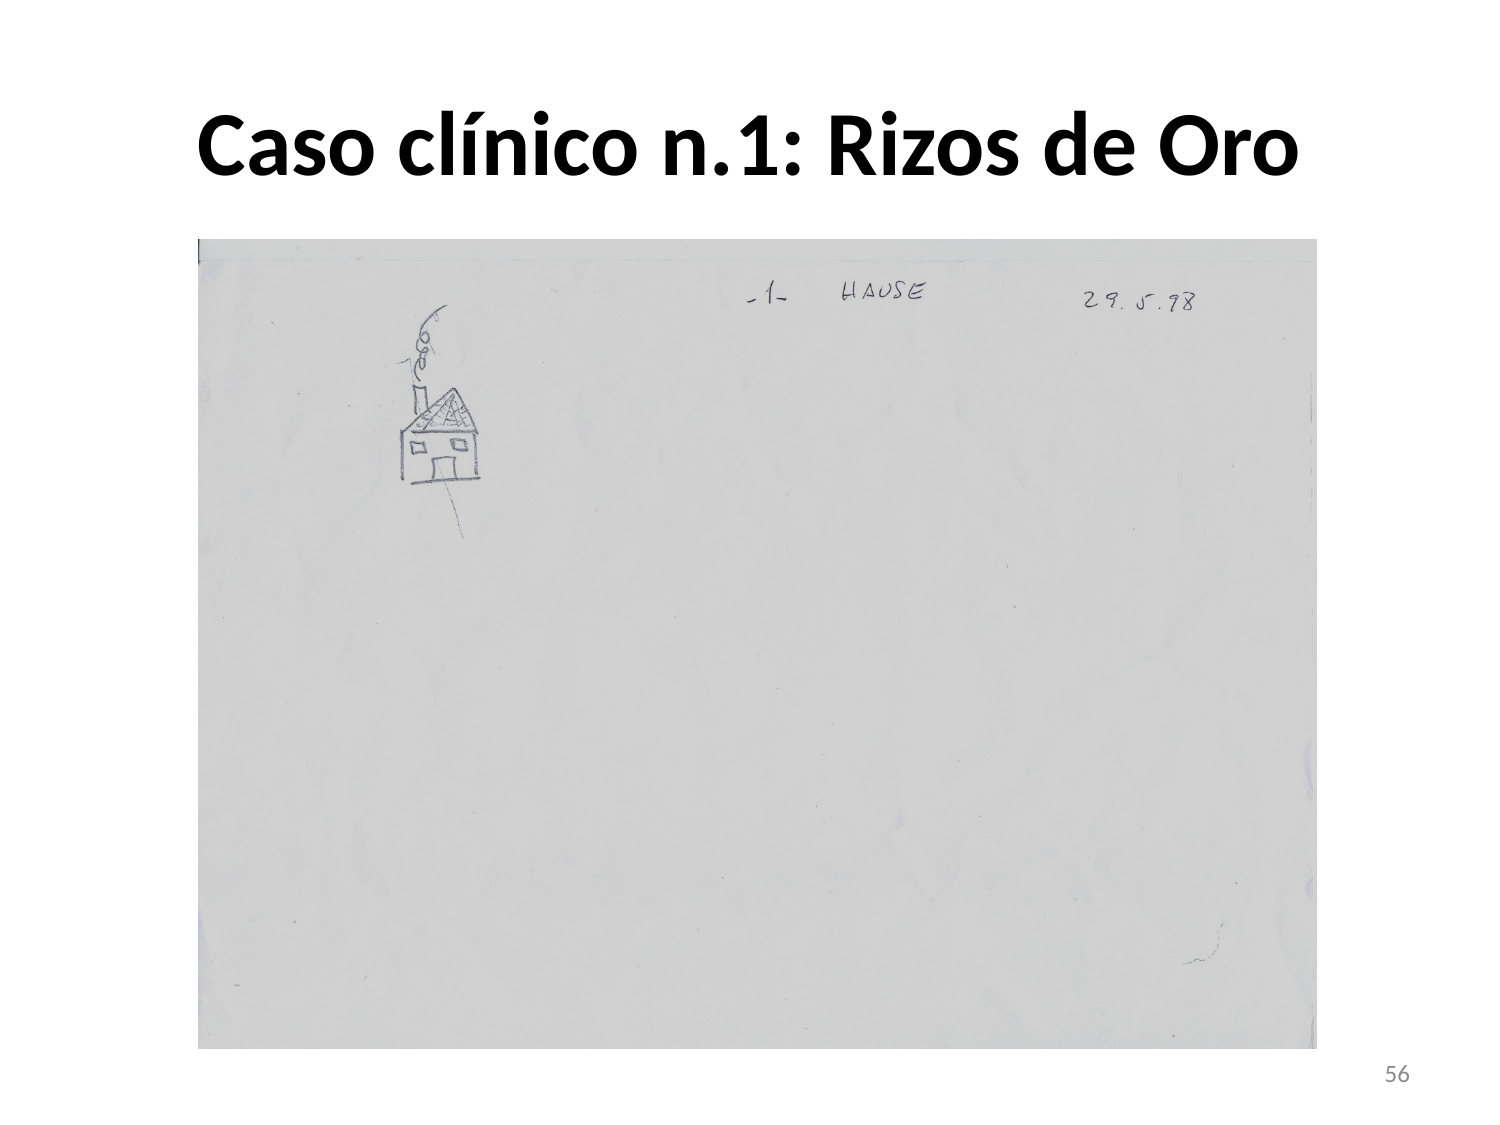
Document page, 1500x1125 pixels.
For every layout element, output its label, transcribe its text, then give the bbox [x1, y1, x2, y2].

title Caso clínico n.1: Rizos de Oro [75, 45, 1425, 233]
slide_number 56 [1074, 1042, 1425, 1103]
picture [197, 239, 1318, 1050]
